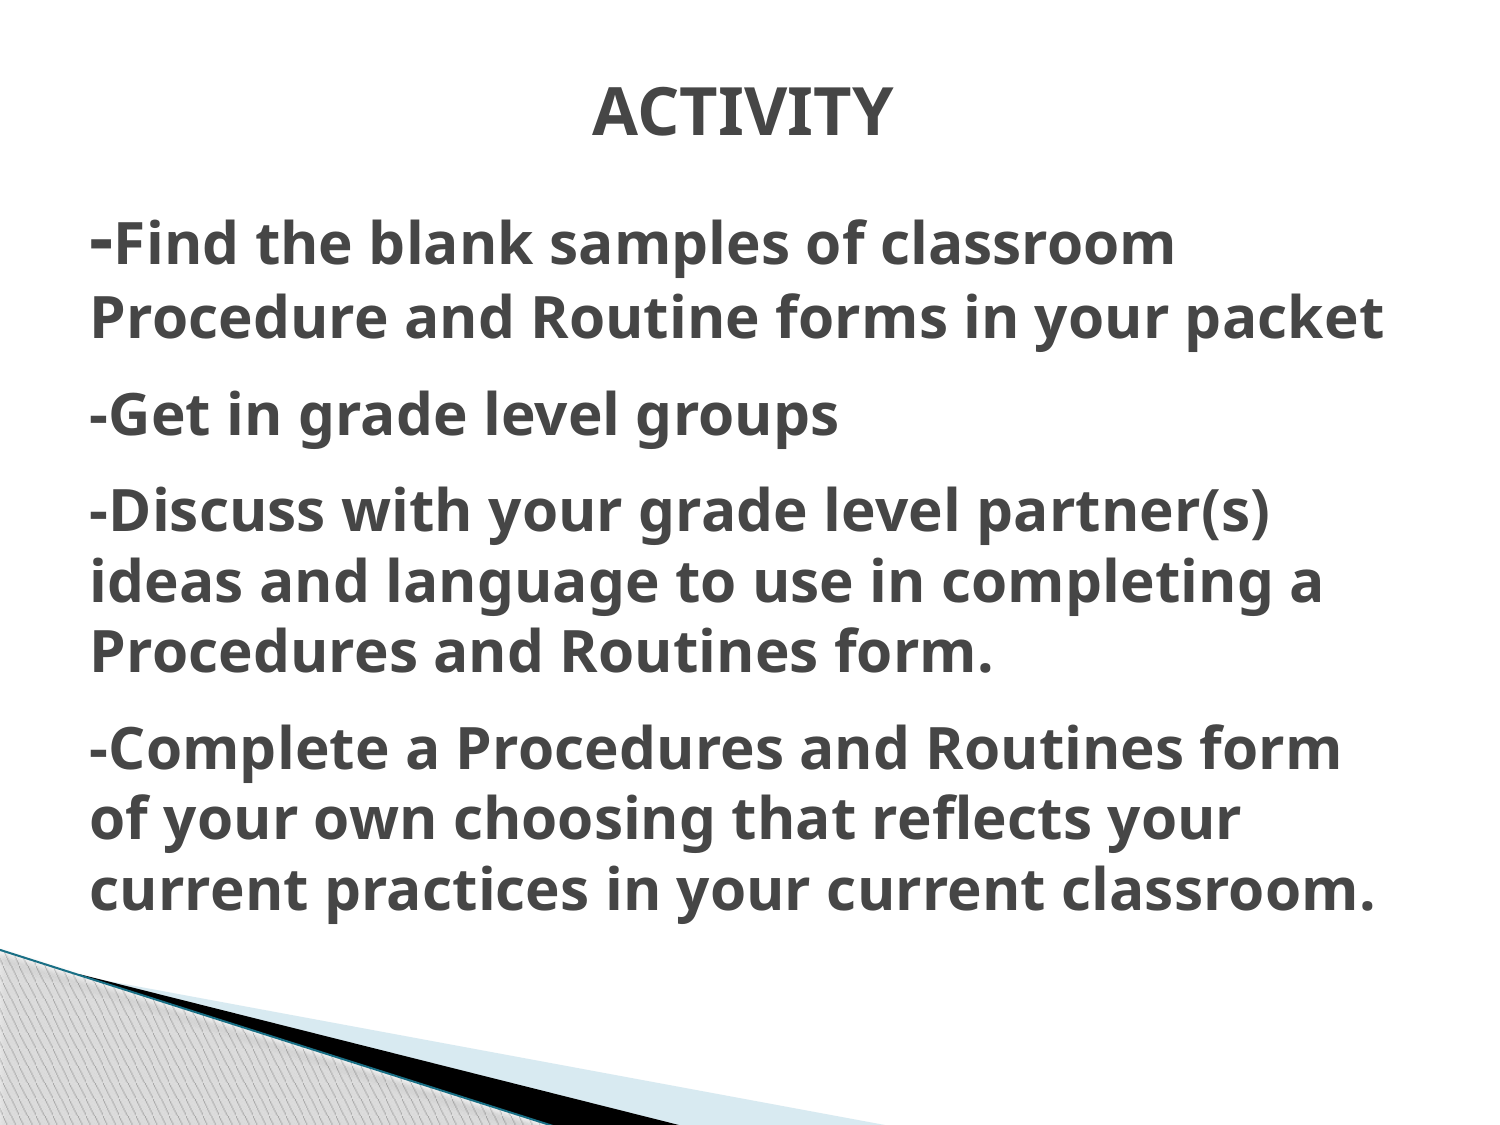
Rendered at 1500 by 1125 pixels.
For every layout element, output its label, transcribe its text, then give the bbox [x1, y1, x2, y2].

text_box ACTIVITY [50, 61, 1438, 162]
title -Find the blank samples of classroom Procedure and Routine forms in your packet -Get in grade level groups -Discuss with your grade level partner(s) ideas and language to use in completing a Procedures and Routines form. -Complete a Procedures and Routines form of your own choosing that reflects your current practices in your current classroom. [75, 162, 1425, 962]
